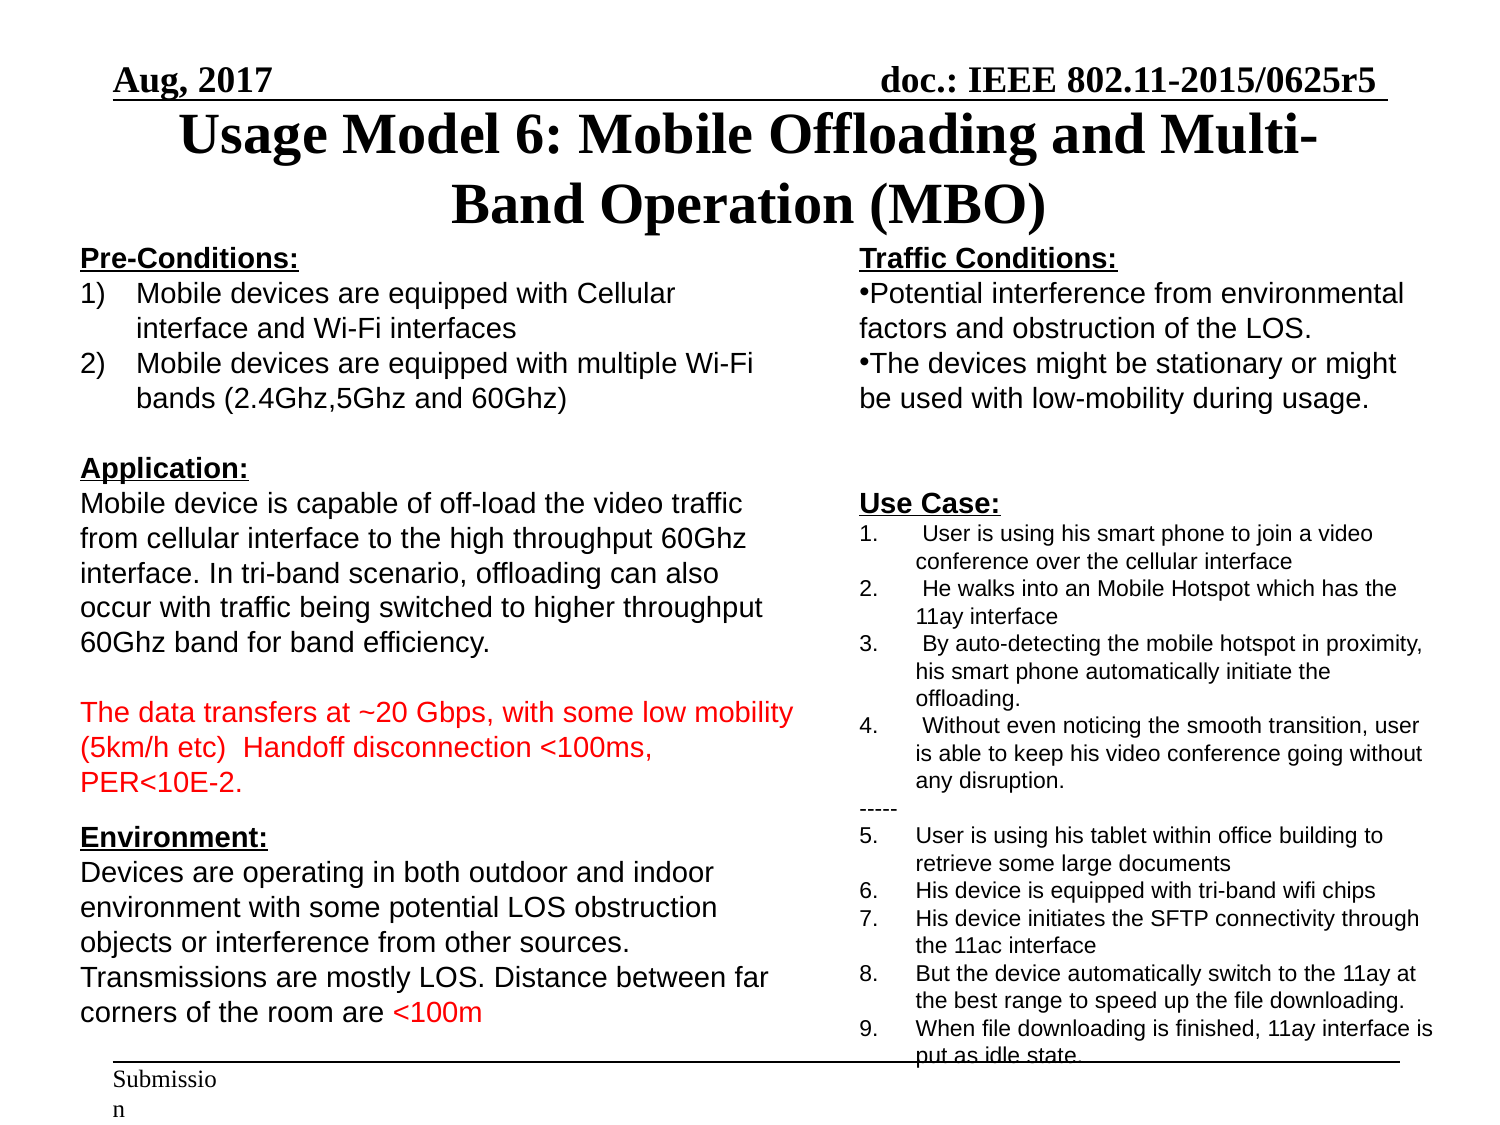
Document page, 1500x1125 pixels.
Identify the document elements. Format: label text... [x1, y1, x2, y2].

text_box Traffic Conditions: Potential interference from environmental factors and obstruction of the LOS. The devices might be stationary or might be used with low-mobility during usage. Use Case: User is using his smart phone to join a video conference over the cellular interface He walks into an Mobile Hotspot which has the 11ay interface By auto-detecting the mobile hotspot in proximity, his smart phone automatically initiate the offloading. Without even noticing the smooth transition, user is able to keep his video conference going without any disruption. ----- User is using his tablet within office building to retrieve some large documents His device is equipped with tri-band wifi chips His device initiates the SFTP connectivity through the 11ac interface But the device automatically switch to the 11ay at the best range to speed up the file downloading. When file downloading is finished, 11ay interface is put as idle state. [844, 231, 1451, 1106]
text_box Pre-Conditions: Mobile devices are equipped with Cellular interface and Wi-Fi interfaces Mobile devices are equipped with multiple Wi-Fi bands (2.4Ghz,5Ghz and 60Ghz) Application: Mobile device is capable of off-load the video traffic from cellular interface to the high throughput 60Ghz interface. In tri-band scenario, offloading can also occur with traffic being switched to higher throughput 60Ghz band for band efficiency. The data transfers at ~20 Gbps, with some low mobility (5km/h etc) Handoff disconnection <100ms, PER<10E-2. Environment: Devices are operating in both outdoor and indoor environment with some potential LOS obstruction objects or interference from other sources. Transmissions are mostly LOS. Distance between far corners of the room are <100m [64, 231, 811, 1080]
title Usage Model 6: Mobile Offloading and Multi-Band Operation (MBO) [112, 78, 1388, 254]
